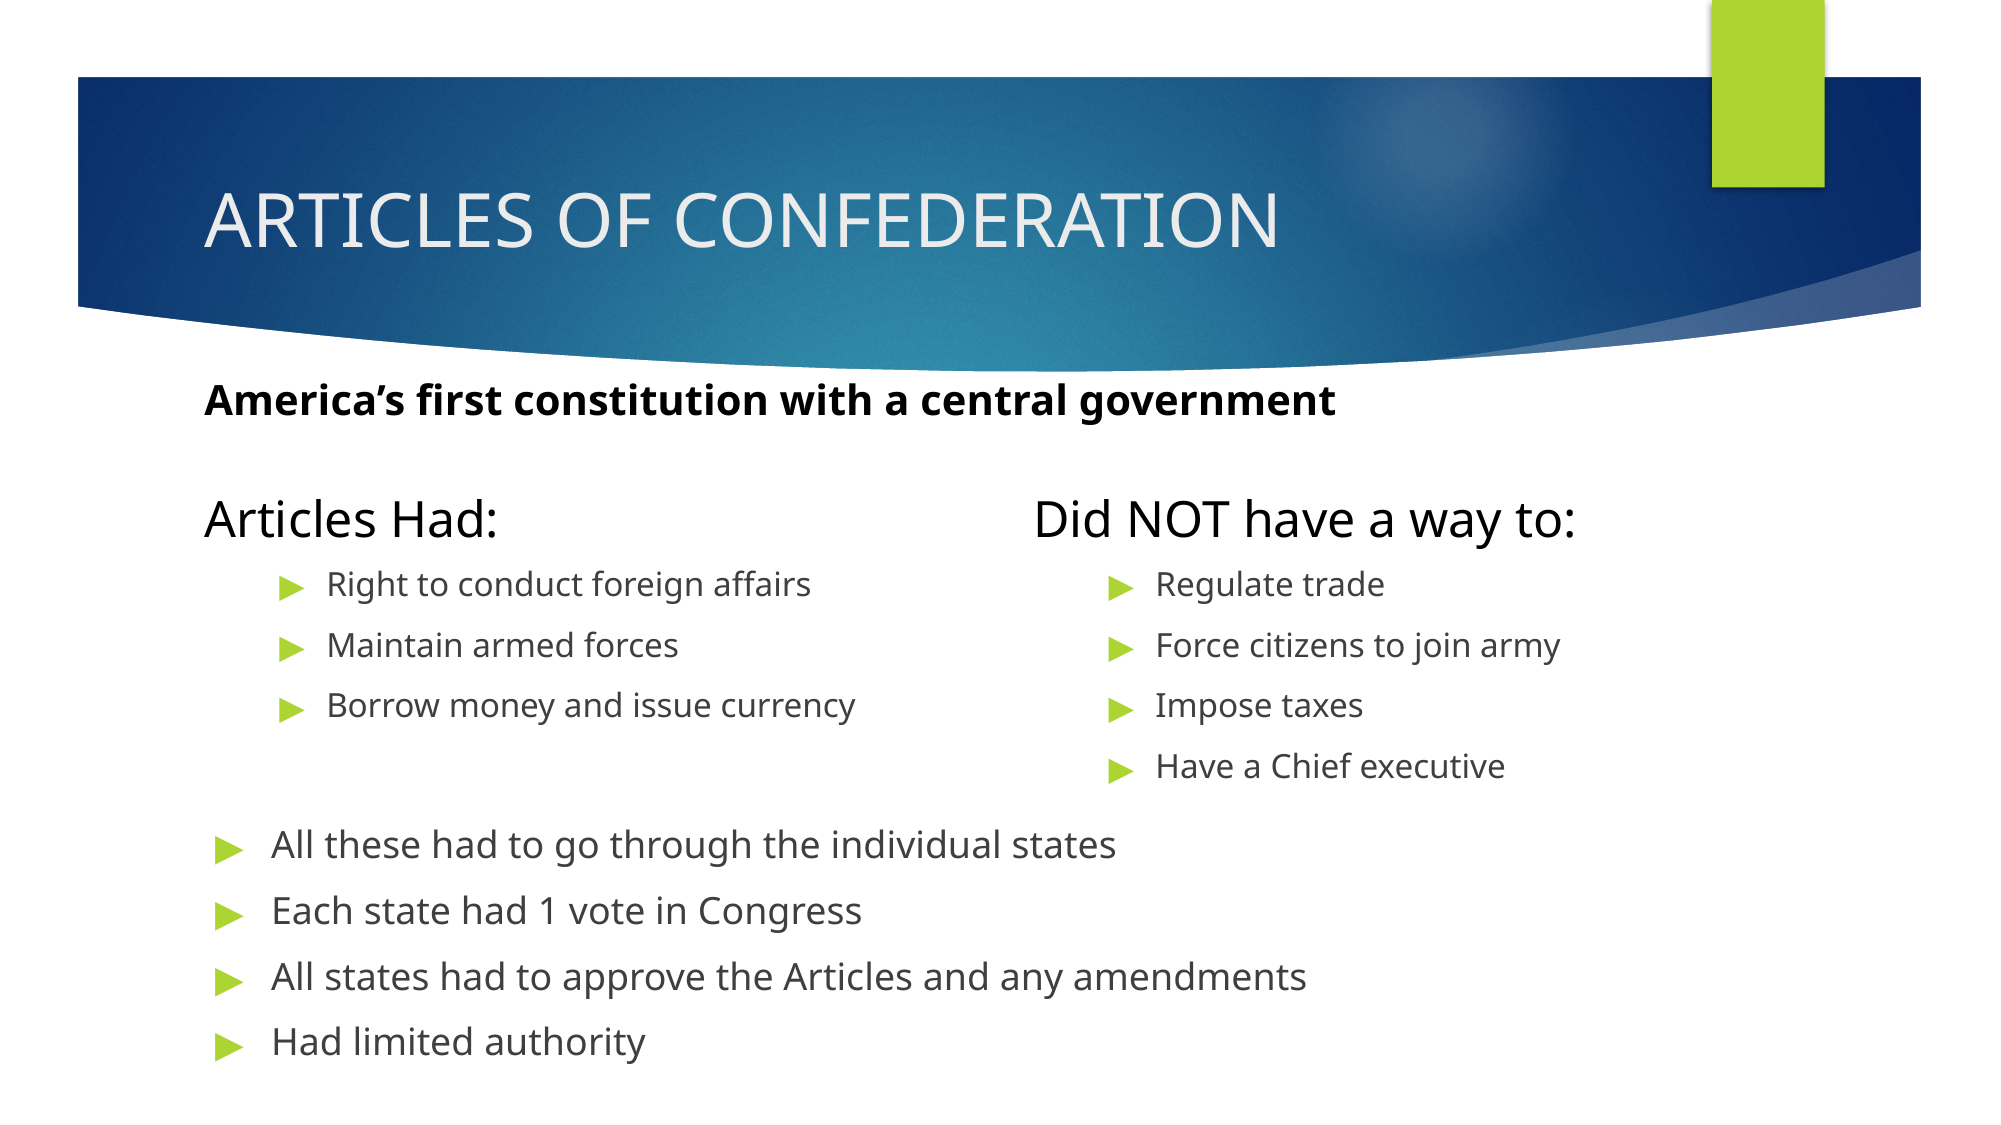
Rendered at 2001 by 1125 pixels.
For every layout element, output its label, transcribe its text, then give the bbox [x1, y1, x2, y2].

list Regulate trade Force citizens to join army Impose taxes Have a Chief executive [1018, 555, 1810, 813]
list Did NOT have a way to: [1018, 460, 1810, 555]
picture [79, 78, 1920, 366]
list Right to conduct foreign affairs Maintain armed forces Borrow money and issue currency [189, 555, 981, 843]
text_box America’s first constitution with a central government [189, 366, 1627, 433]
list Articles Had: [189, 460, 981, 555]
text_box All these had to go through the individual states Each state had 1 vote in Congress All states had to approve the Articles and any amendments Had limited authority [200, 813, 1889, 1101]
title ARTICLES OF CONFEDERATION [189, 159, 1627, 276]
